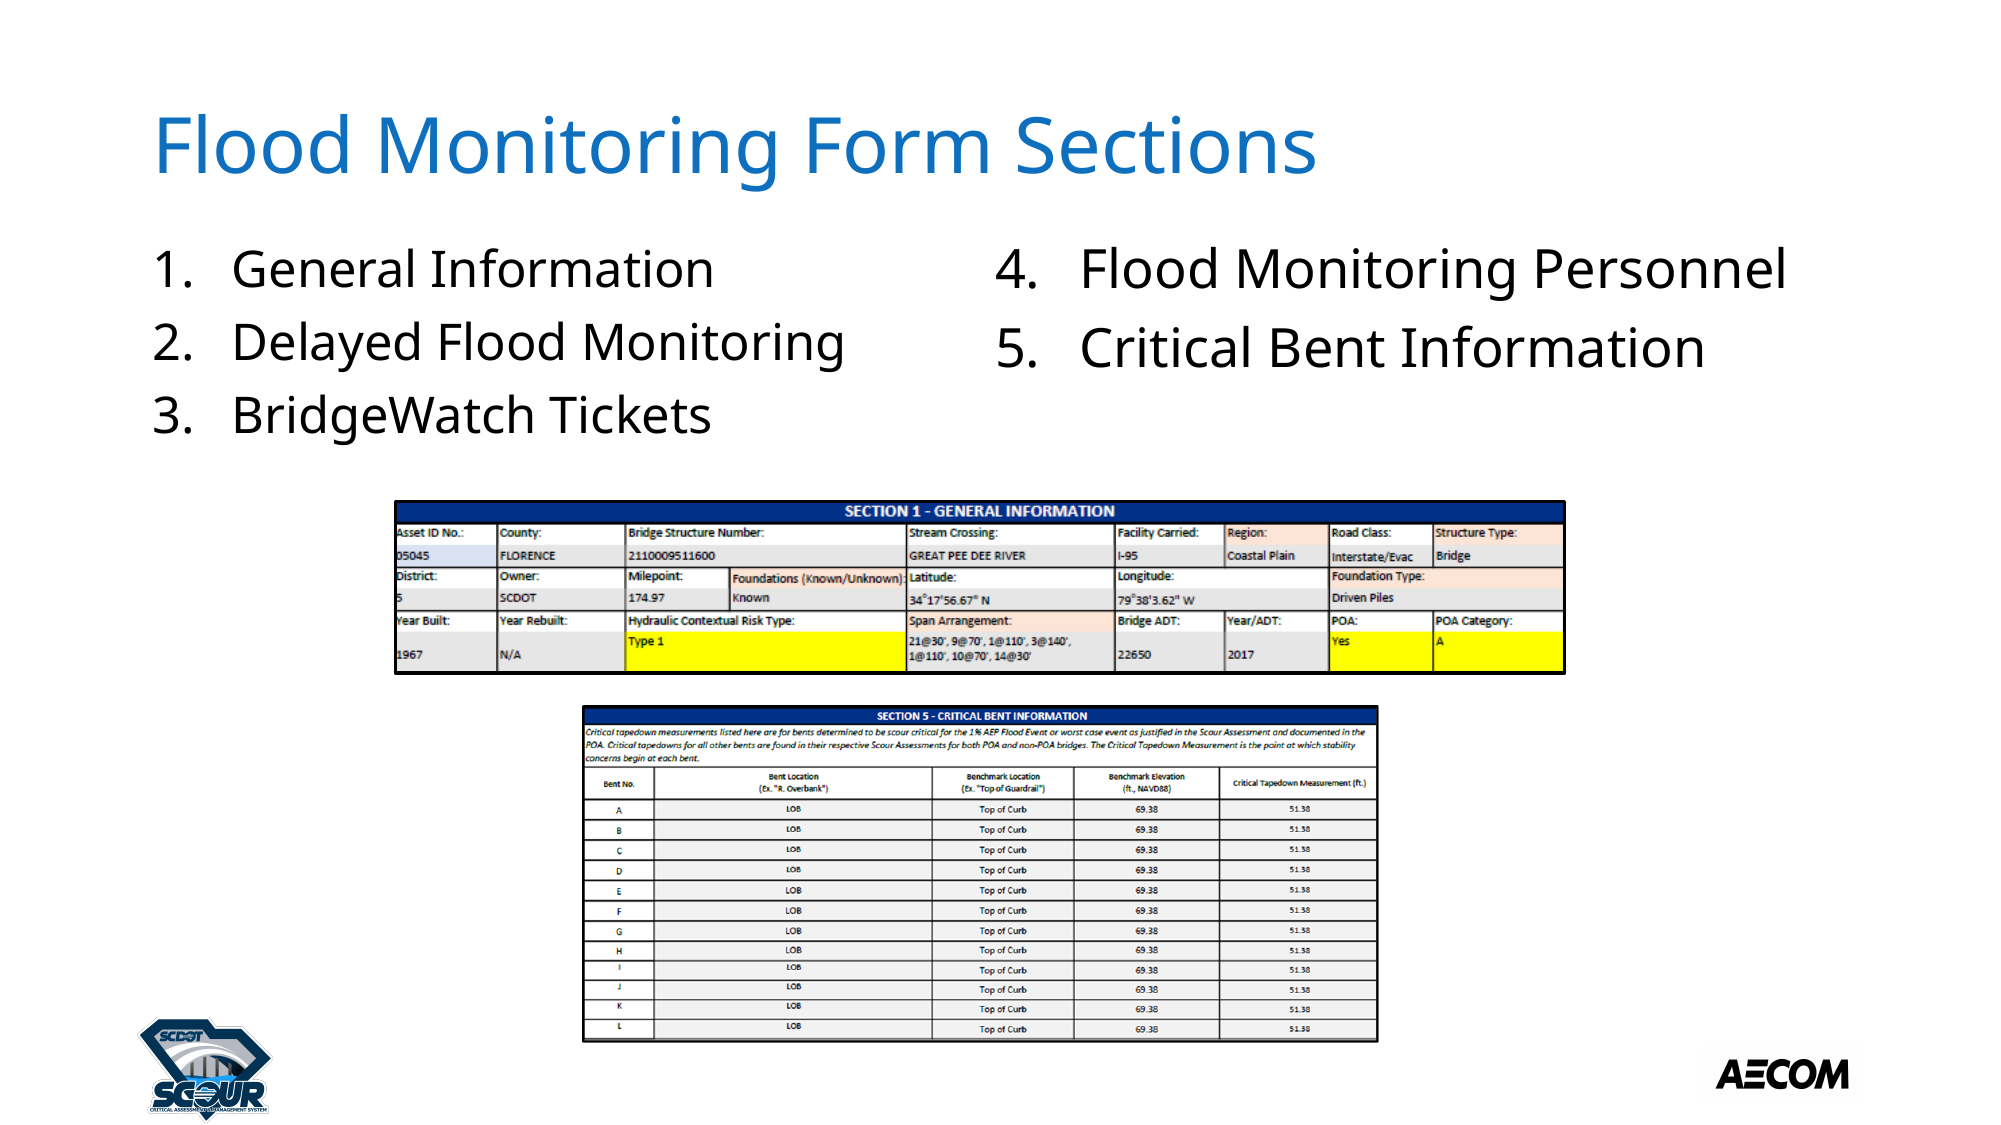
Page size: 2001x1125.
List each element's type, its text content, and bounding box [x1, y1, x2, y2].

text_box Flood Monitoring Personnel Critical Bent Information [979, 233, 1863, 452]
list General Information Delayed Flood Monitoring BridgeWatch Tickets [137, 236, 882, 455]
picture [396, 502, 1564, 672]
title Flood Monitoring Form Sections [137, 39, 1863, 257]
picture [1701, 1045, 1863, 1103]
picture [137, 1017, 273, 1123]
picture [580, 704, 1379, 1043]
